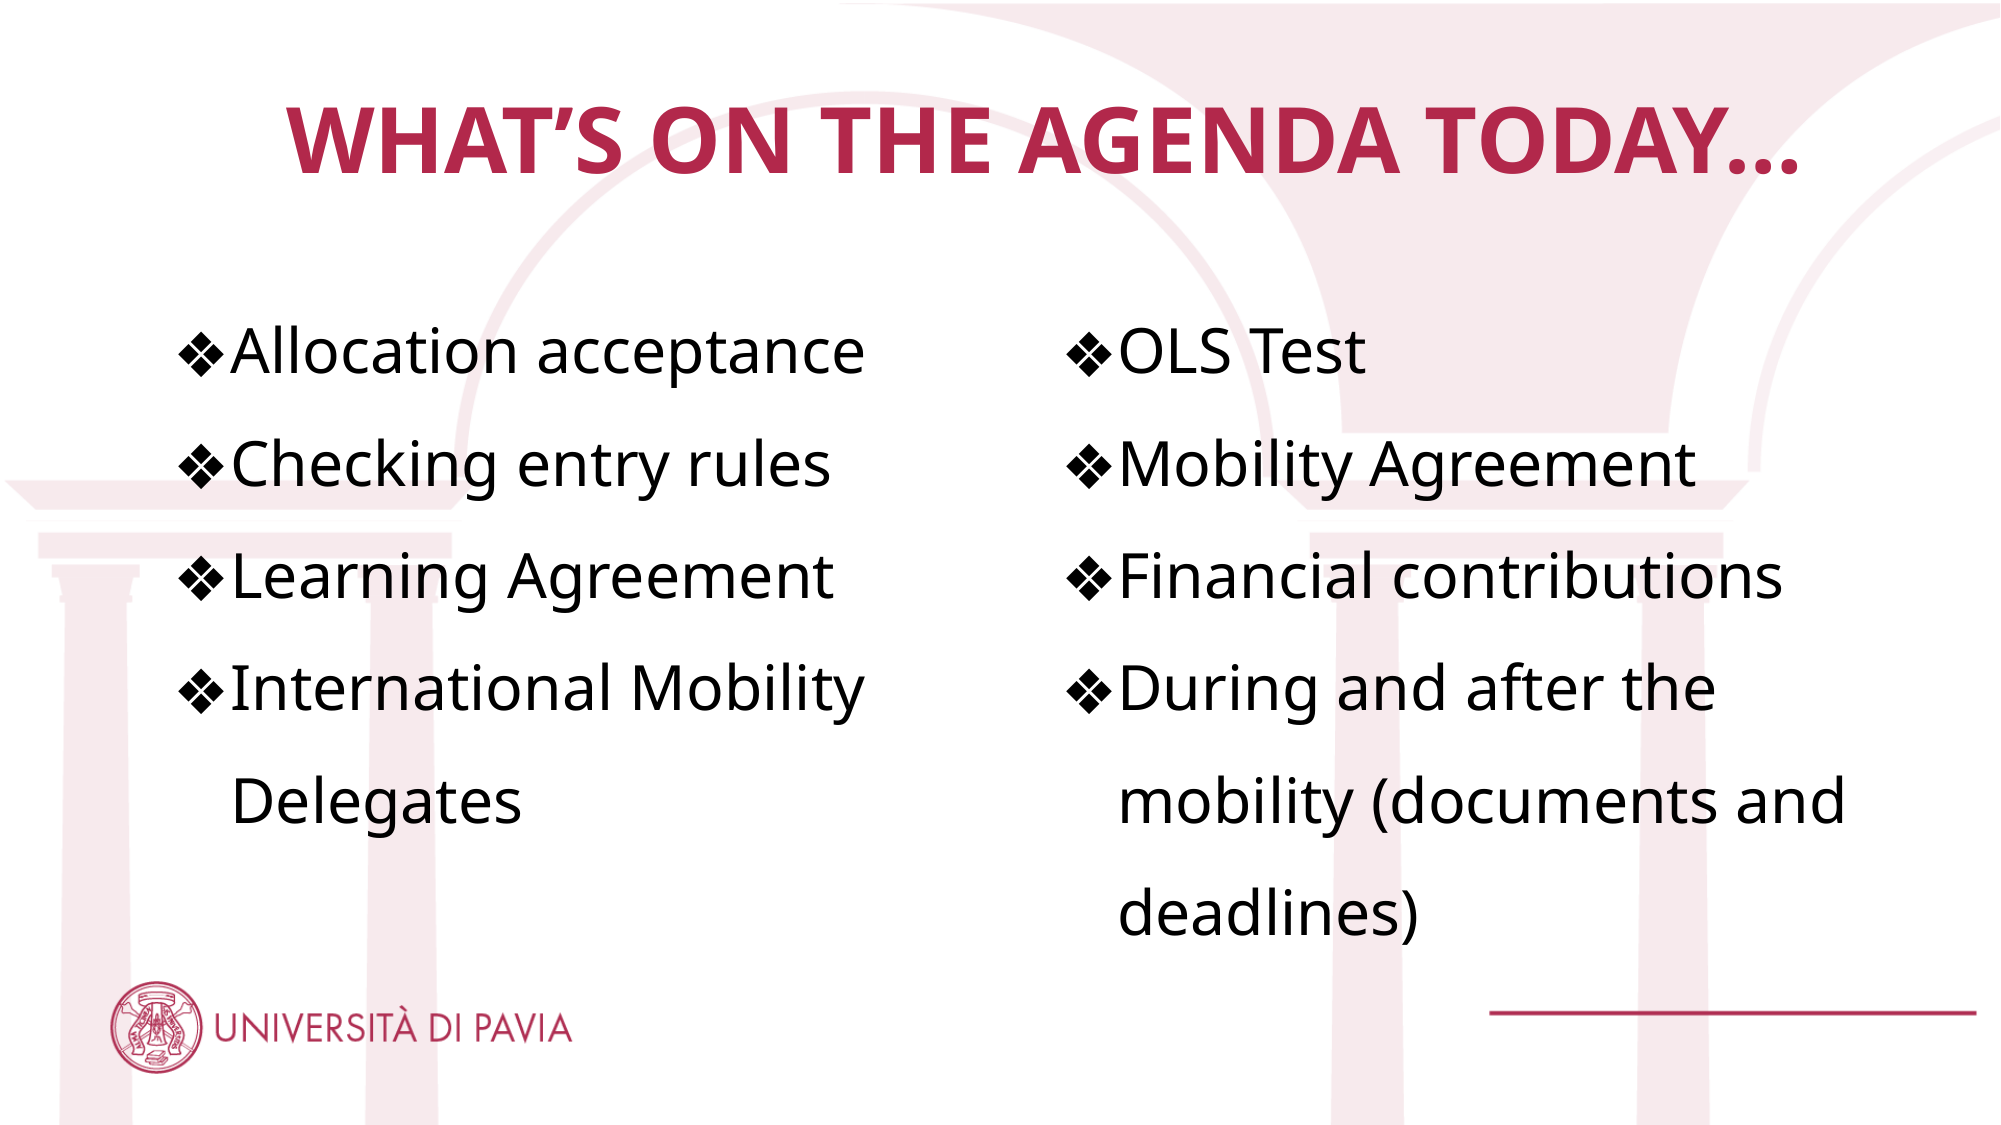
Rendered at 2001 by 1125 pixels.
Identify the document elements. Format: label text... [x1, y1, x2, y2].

picture [0, 0, 2001, 1125]
text_box OLS Test Mobility Agreement Financial contributions During and after the mobility (documents and deadlines) [1045, 266, 1933, 1125]
text_box WHAT’S ON THE AGENDA TODAY… [173, 74, 1917, 200]
text_box Allocation acceptance Checking entry rules Learning Agreement International Mobility Delegates [157, 266, 973, 844]
